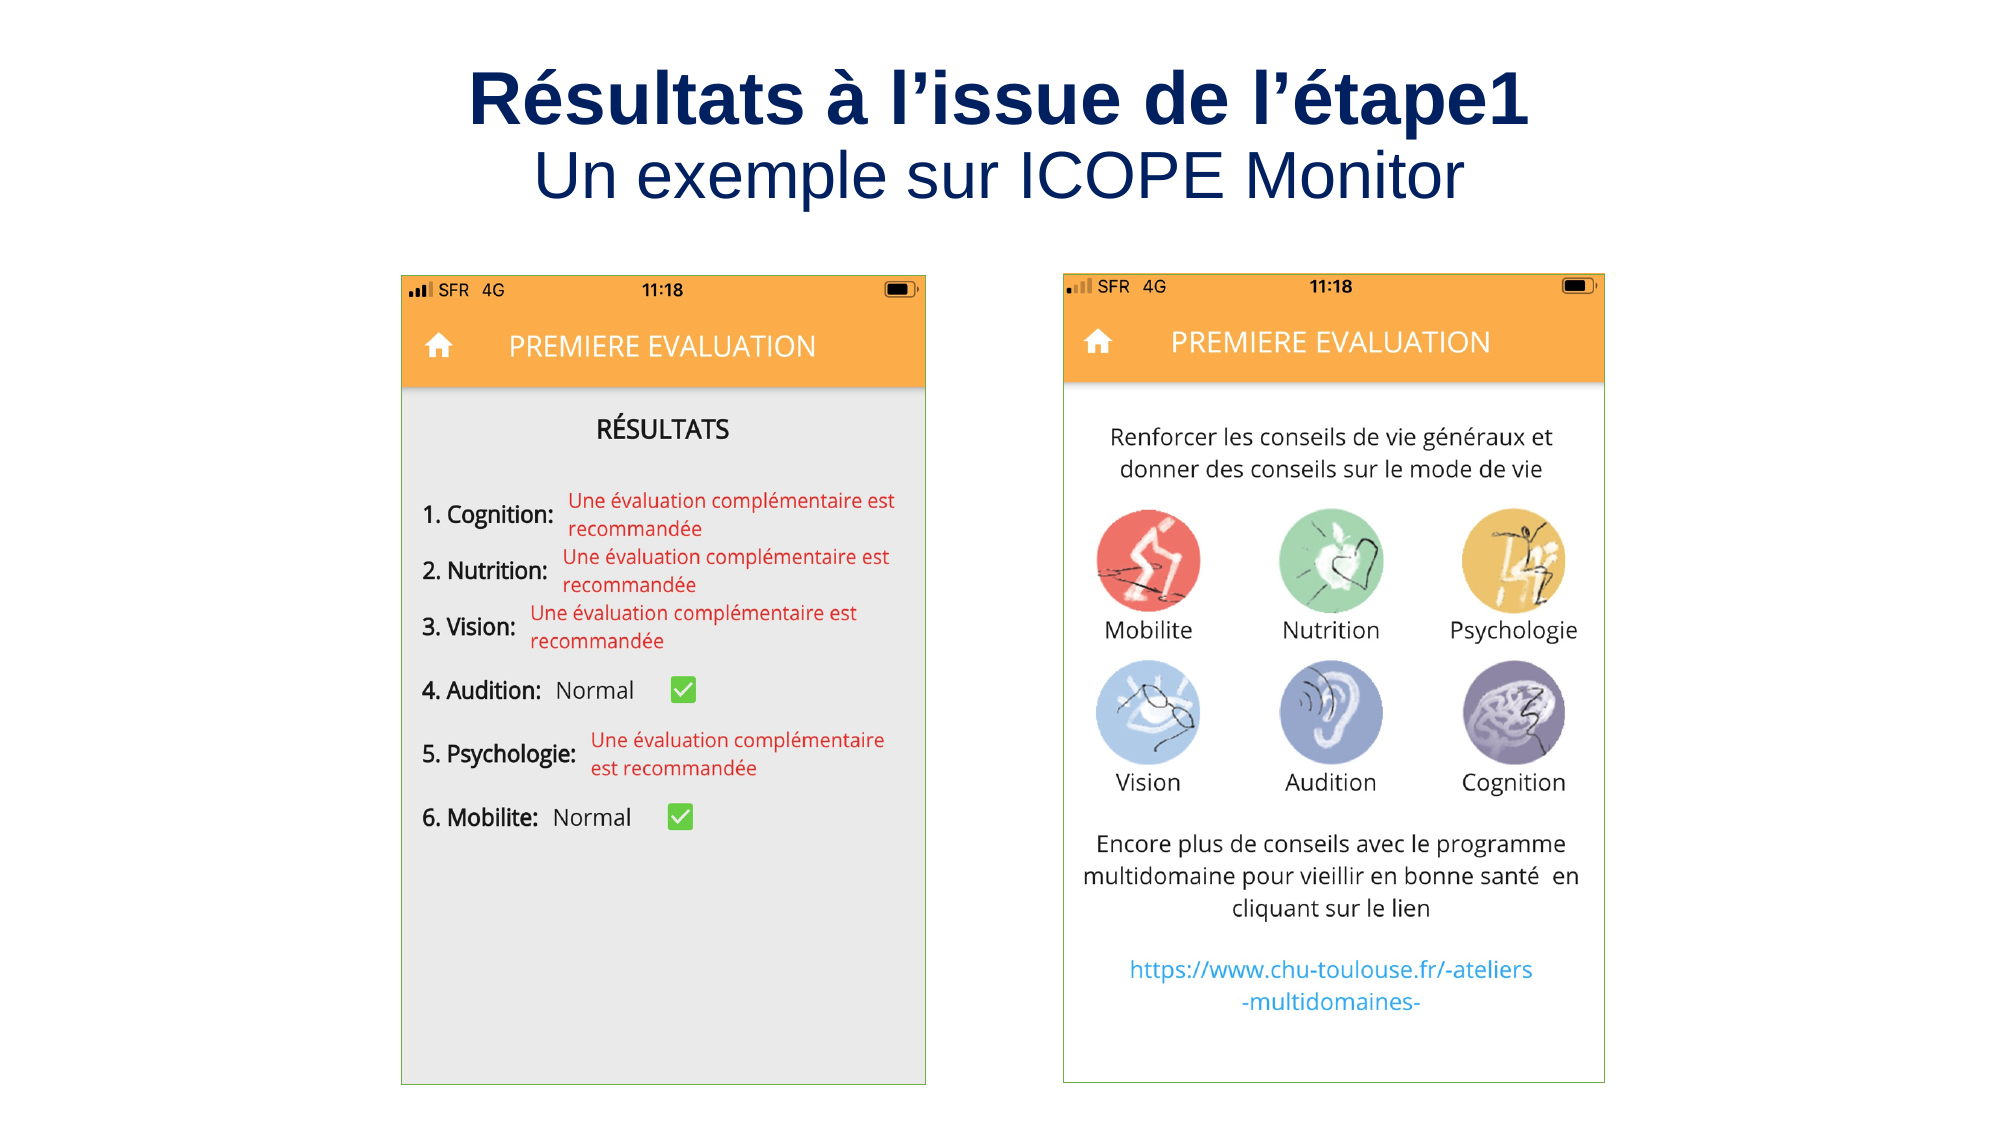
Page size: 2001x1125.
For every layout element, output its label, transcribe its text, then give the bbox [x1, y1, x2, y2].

picture [401, 275, 926, 1085]
picture [1063, 273, 1605, 1083]
title Résultats à l’issue de l’étape1 Un exemple sur ICOPE Monitor [0, 42, 2000, 231]
